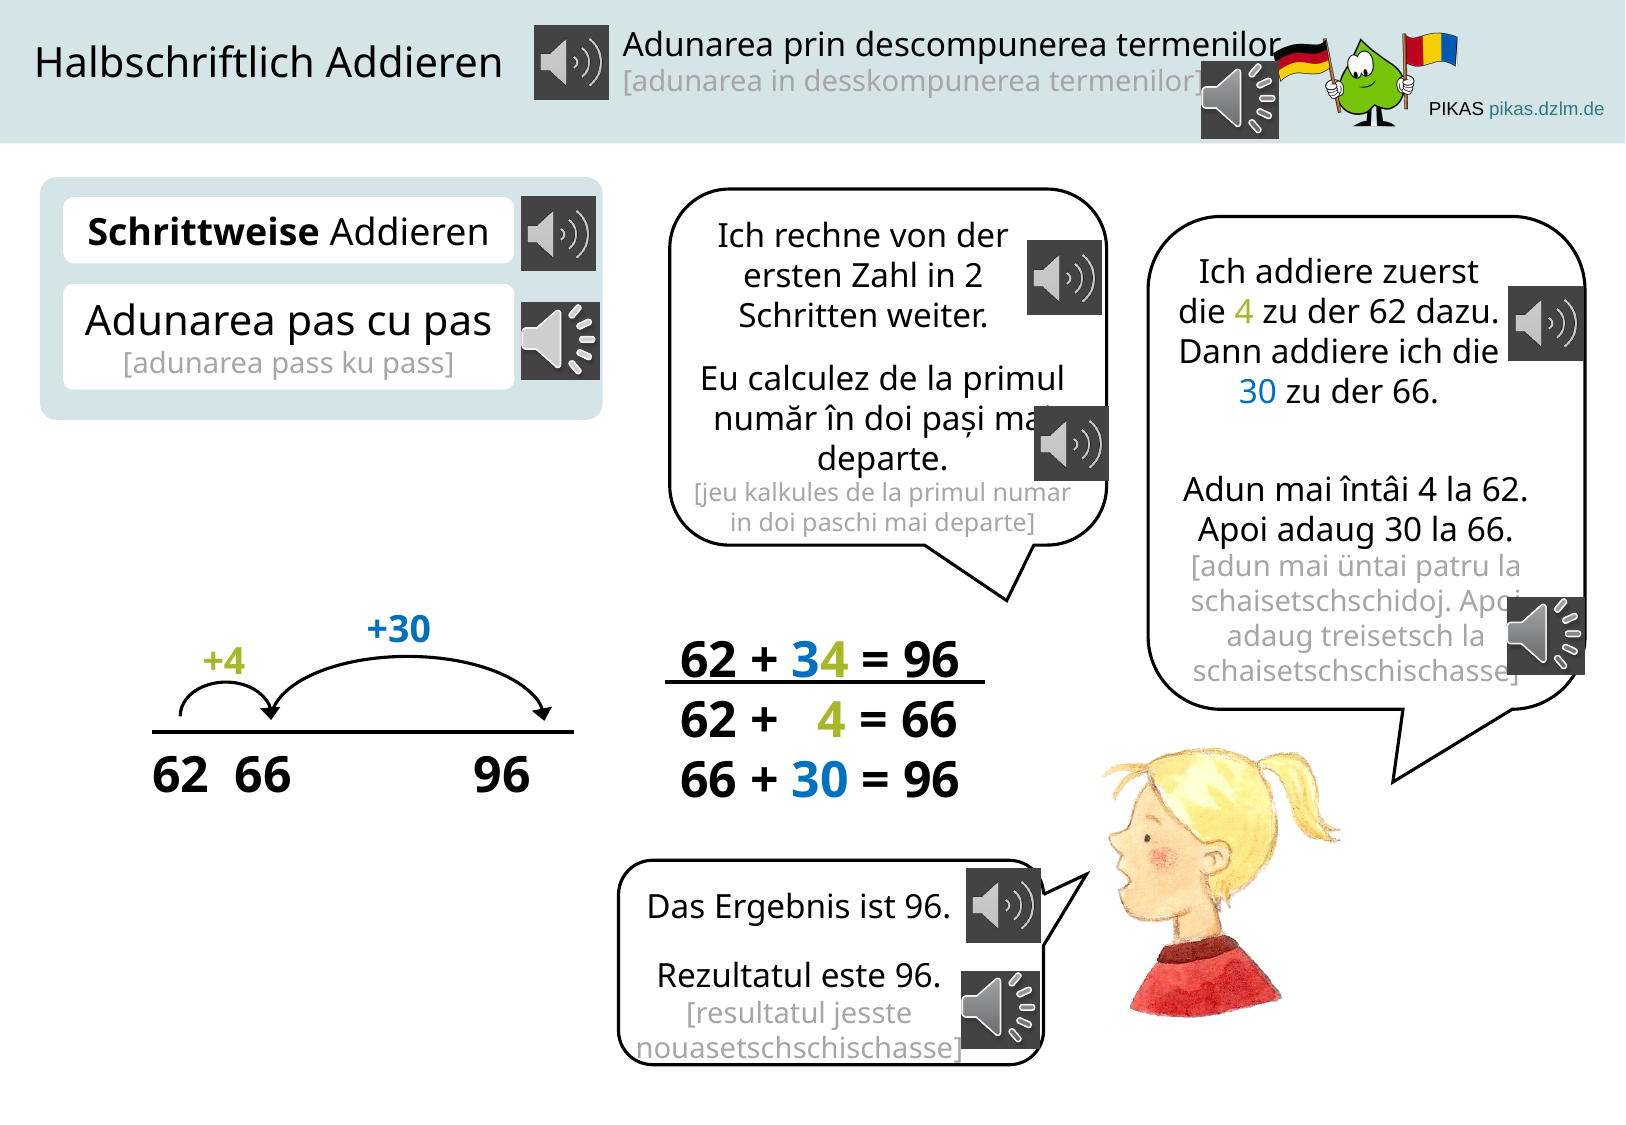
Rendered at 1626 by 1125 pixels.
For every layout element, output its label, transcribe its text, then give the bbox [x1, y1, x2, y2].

picture [1200, 32, 1458, 141]
picture [1032, 405, 1110, 483]
picture [520, 301, 601, 382]
picture [1507, 284, 1585, 362]
picture [964, 866, 1042, 944]
text_box [694, 188, 1082, 199]
picture [1100, 746, 1343, 1032]
text_box [38, 176, 604, 422]
picture [960, 969, 1041, 1050]
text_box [656, 199, 1105, 552]
picture [1505, 596, 1586, 677]
text_box Schrittweise Addieren [63, 197, 515, 264]
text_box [586, 860, 1044, 1073]
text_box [137, 598, 611, 811]
text_box Adunarea pas cu pas [adunarea pass ku pass] [63, 283, 515, 390]
picture [532, 23, 610, 101]
text_box [932, 552, 1032, 603]
text_box Adunarea prin descompunerea termenilor [adunarea in desskompunerea termenilor] [657, 15, 1335, 105]
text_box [1148, 216, 1586, 710]
picture [519, 195, 597, 273]
picture [1025, 239, 1103, 317]
text_box 62 + 34 = 96 62 + 4 = 66 66 + 30 = 96 [665, 619, 1062, 815]
text_box Halbschriftlich Addieren [23, 14, 657, 106]
